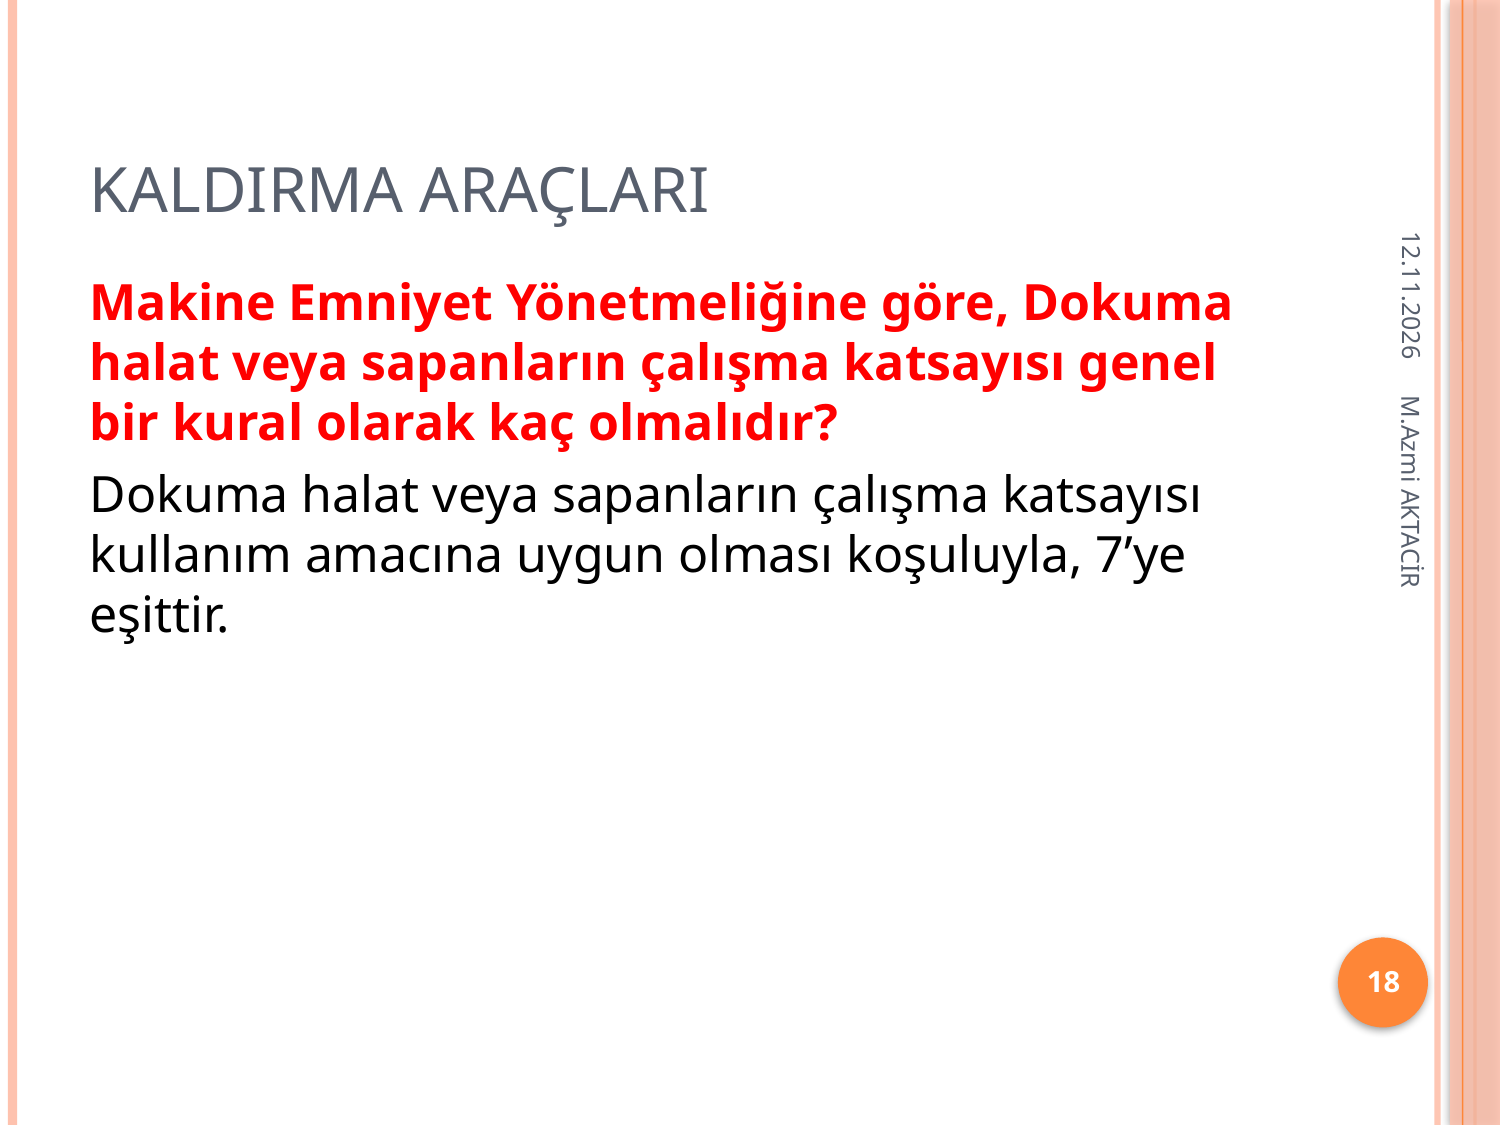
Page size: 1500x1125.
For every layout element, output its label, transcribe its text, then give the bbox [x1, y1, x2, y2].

slide_number 18 [1333, 940, 1434, 1027]
title Kaldırma Araçları [75, 45, 1300, 233]
footer M.Azmi AKTACİR [1379, 380, 1440, 906]
list Makine Emniyet Yönetmeliğine göre, Dokuma halat veya sapanların çalışma katsayısı genel bir kural olarak kaç olmalıdır? Dokuma halat veya sapanların çalışma katsayısı kullanım amacına uygun olması koşuluyla, 7’ye eşittir. [75, 262, 1300, 1062]
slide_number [1378, 43, 1442, 374]
